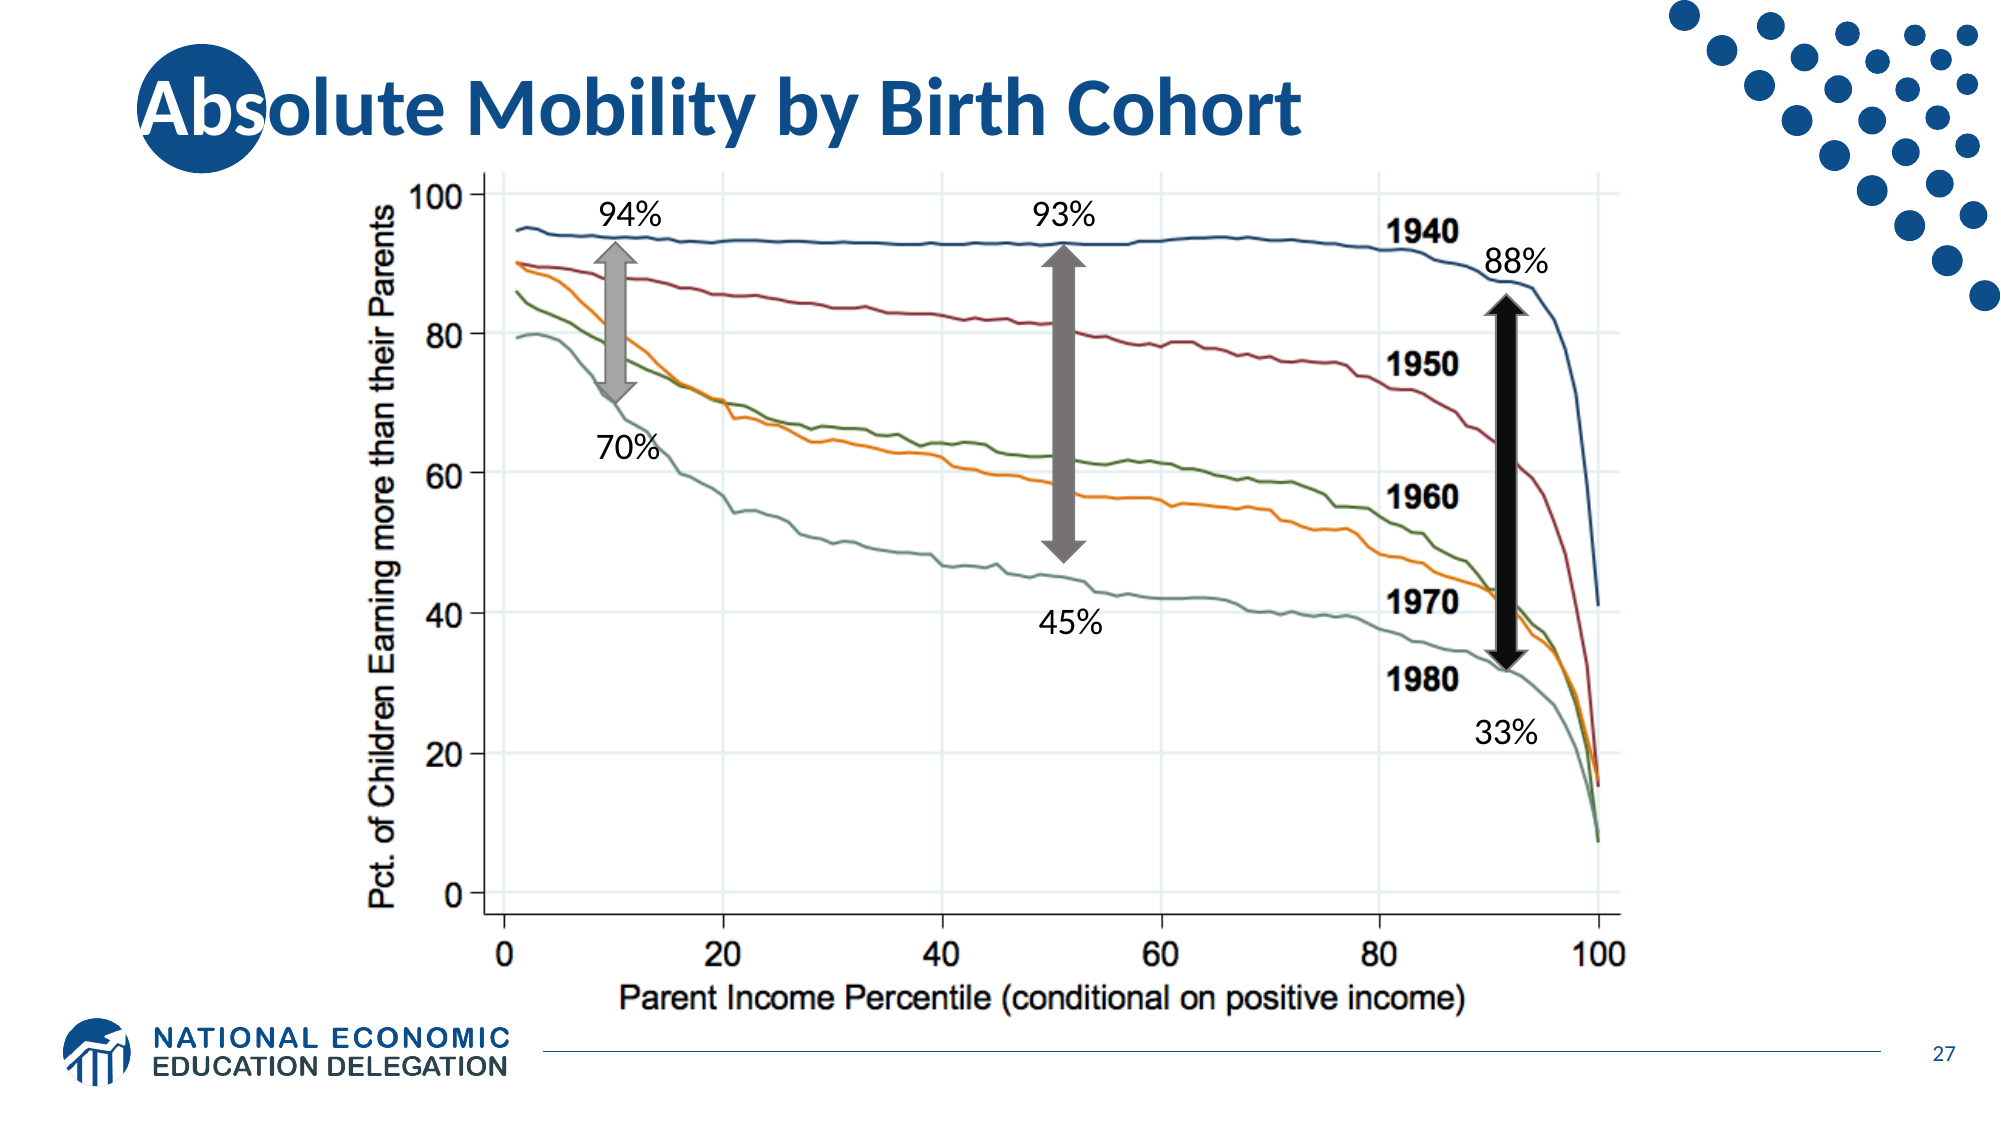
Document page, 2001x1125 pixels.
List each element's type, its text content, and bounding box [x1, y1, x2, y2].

slide_number 27 [1521, 1022, 1972, 1082]
picture [55, 166, 1634, 1091]
title Absolute Mobility by Birth Cohort [124, 0, 1849, 218]
